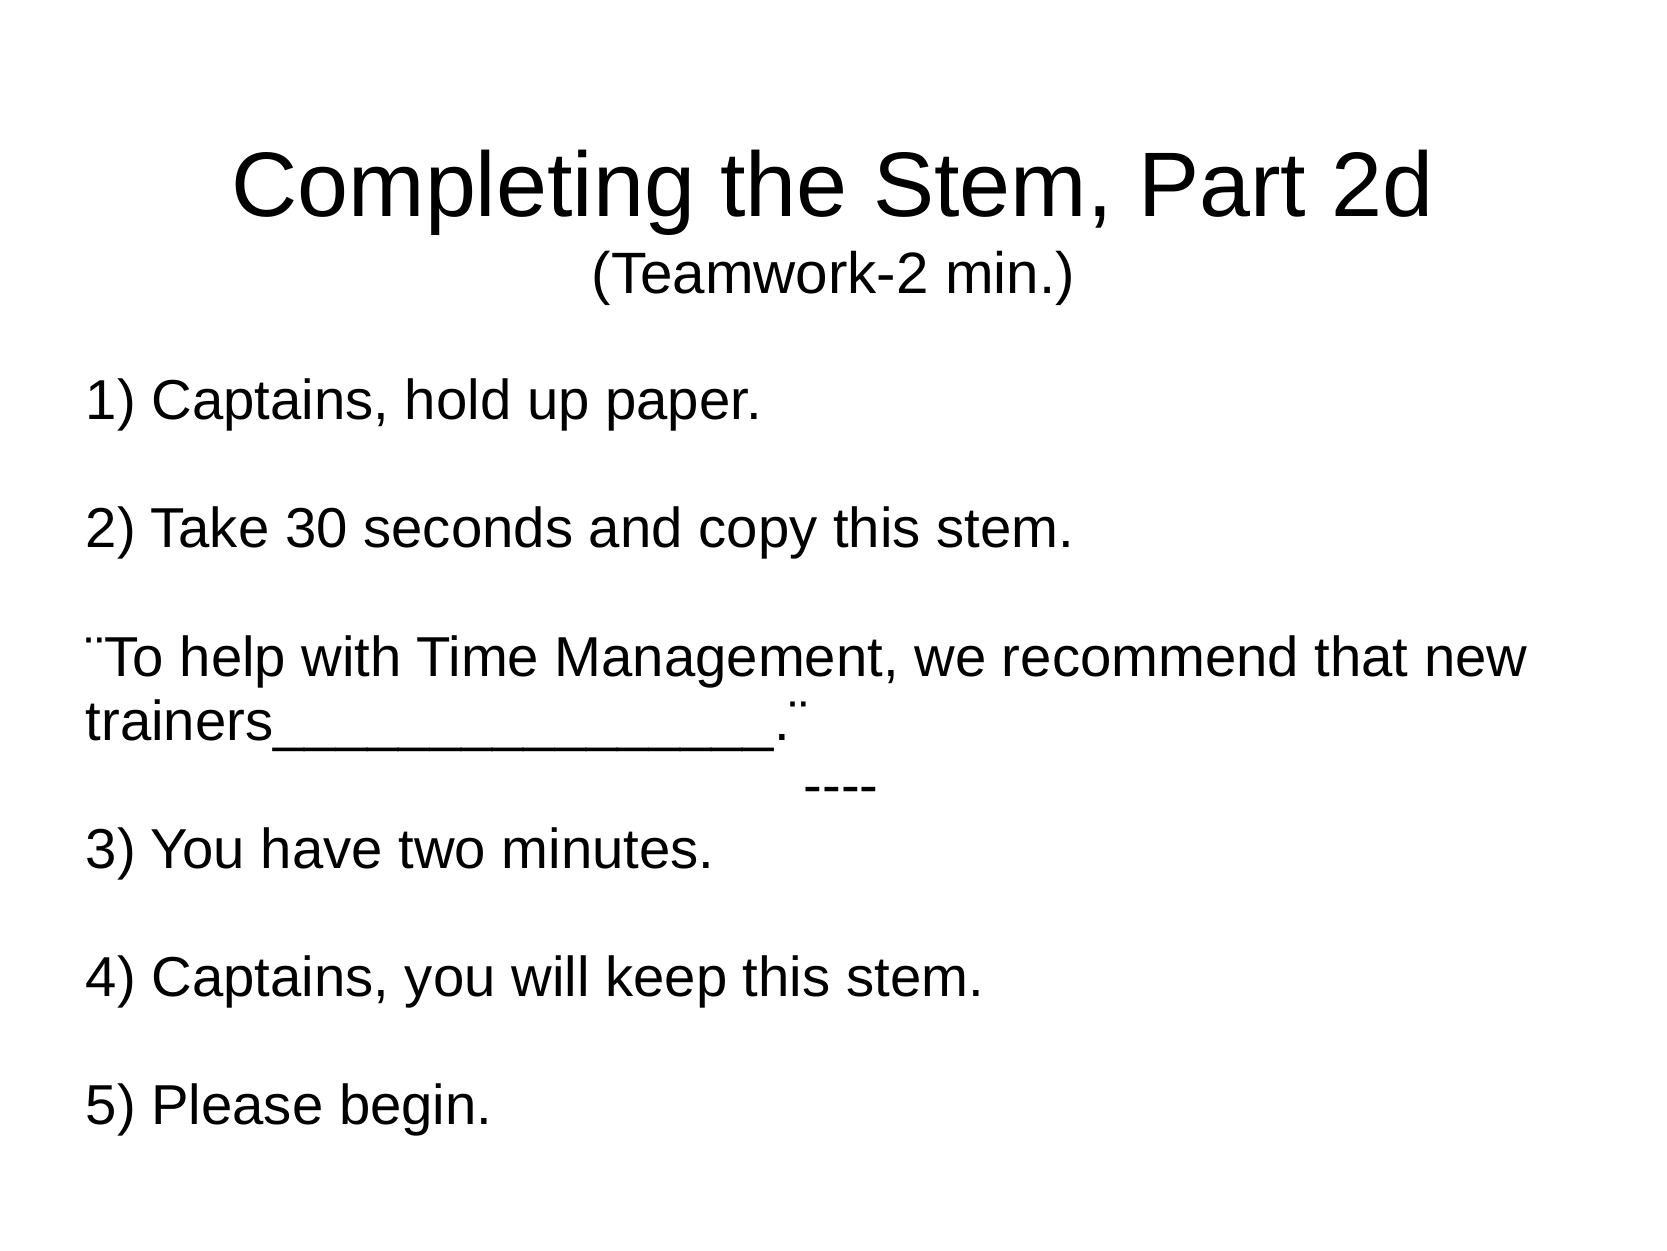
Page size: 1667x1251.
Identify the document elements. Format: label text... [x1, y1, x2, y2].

title Completing the Stem, Part 2d (Teamwork-2 min.) [125, 110, 1542, 320]
list 1) Captains, hold up paper. 2) Take 30 seconds and copy this stem. ¨To help with Time Management, we recommend that new trainers________________.¨ ---- 3) You have two minutes. 4) Captains, you will keep this stem. 5) Please begin. [70, 360, 1596, 1112]
